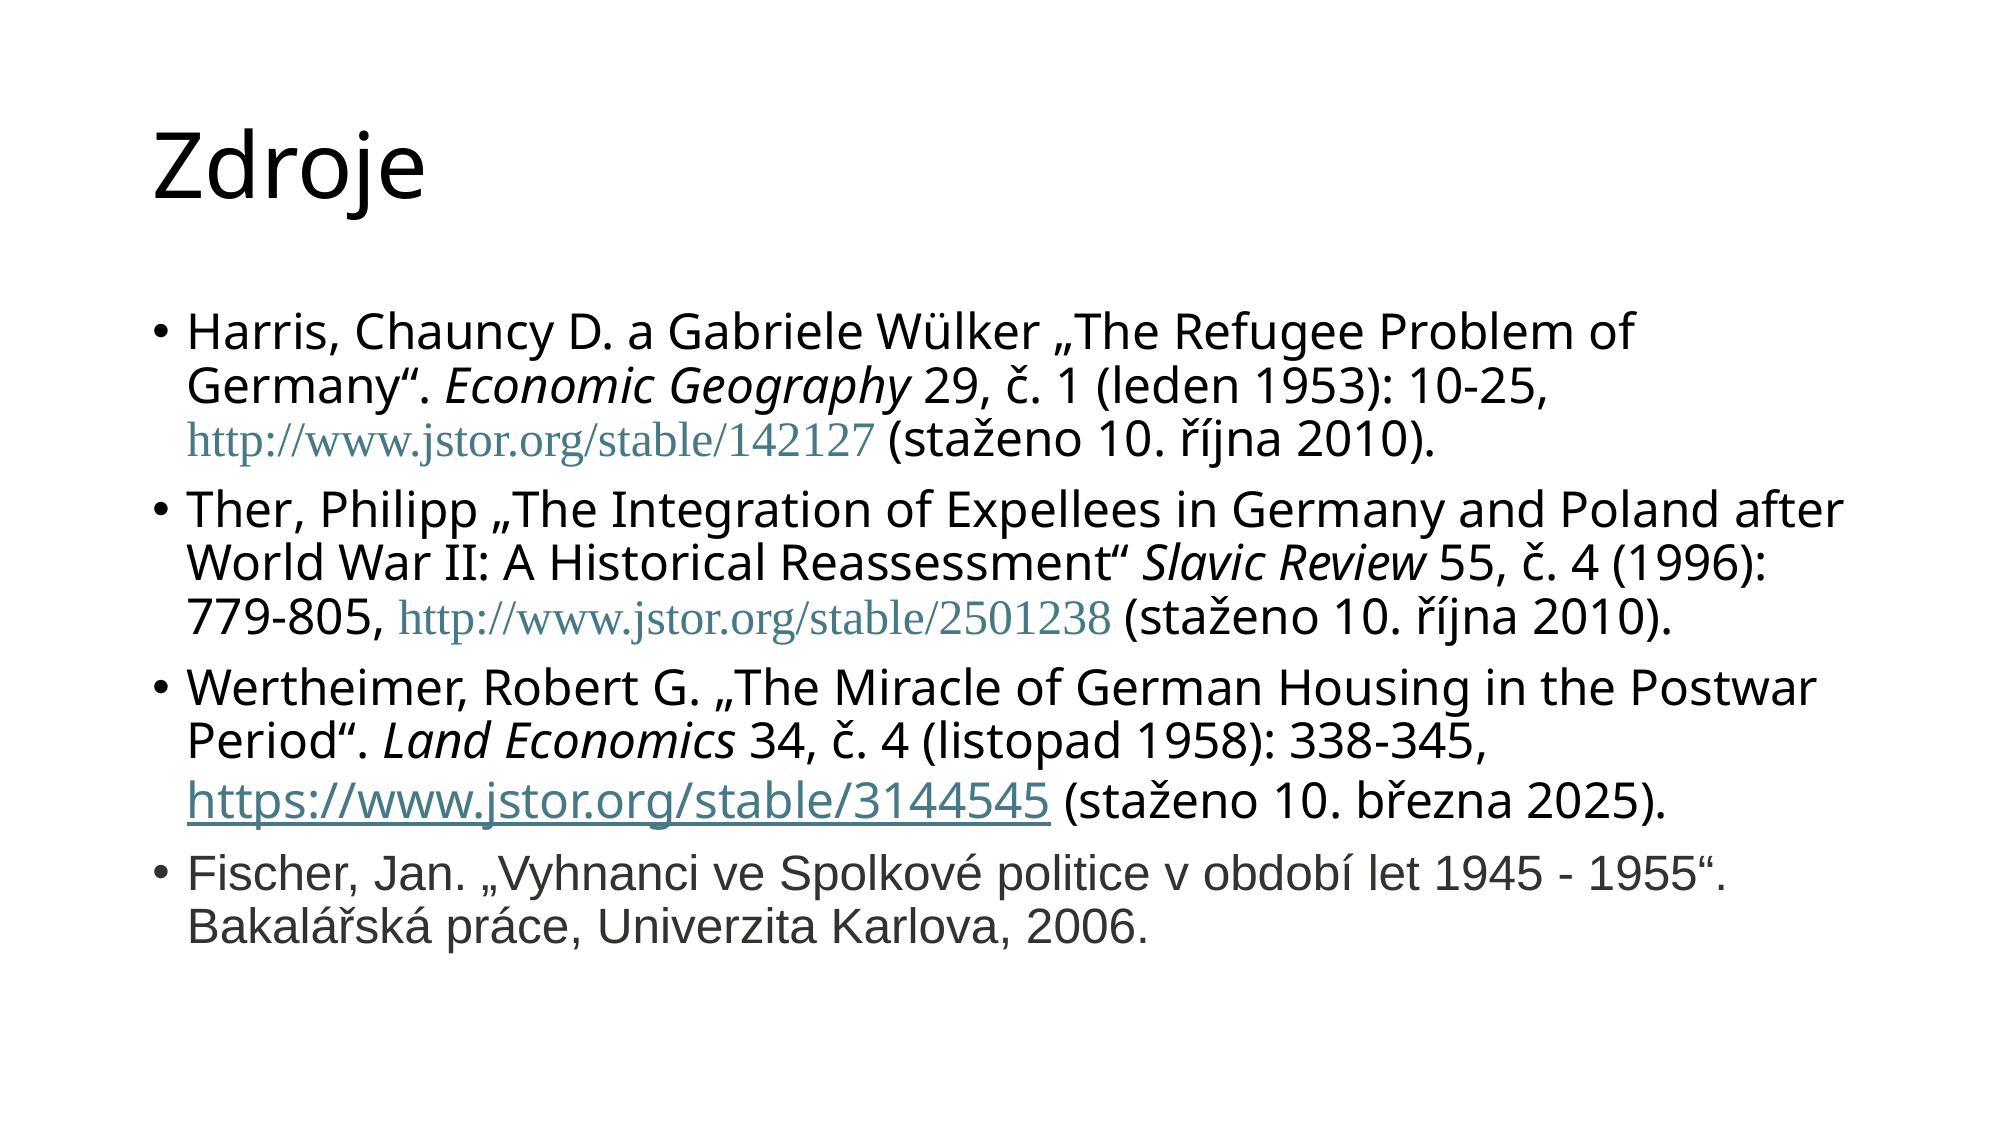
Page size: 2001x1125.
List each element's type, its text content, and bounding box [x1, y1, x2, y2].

list Harris, Chauncy D. a Gabriele Wülker „The Refugee Problem of Germany“. Economic Geography 29, č. 1 (leden 1953): 10-25, http://www.jstor.org/stable/142127 (staženo 10. října 2010). Ther, Philipp „The Integration of Expellees in Germany and Poland after World War II: A Historical Reassessment“ Slavic Review 55, č. 4 (1996): 779-805, http://www.jstor.org/stable/2501238 (staženo 10. října 2010). Wertheimer, Robert G. „The Miracle of German Housing in the Postwar Period“. Land Economics 34, č. 4 (listopad 1958): 338-345, https://www.jstor.org/stable/3144545 (staženo 10. března 2025). Fischer, Jan. „Vyhnanci ve Spolkové politice v období let 1945 - 1955“. Bakalářská práce, Univerzita Karlova, 2006. [137, 299, 1863, 1014]
title Zdroje [137, 59, 1863, 278]
